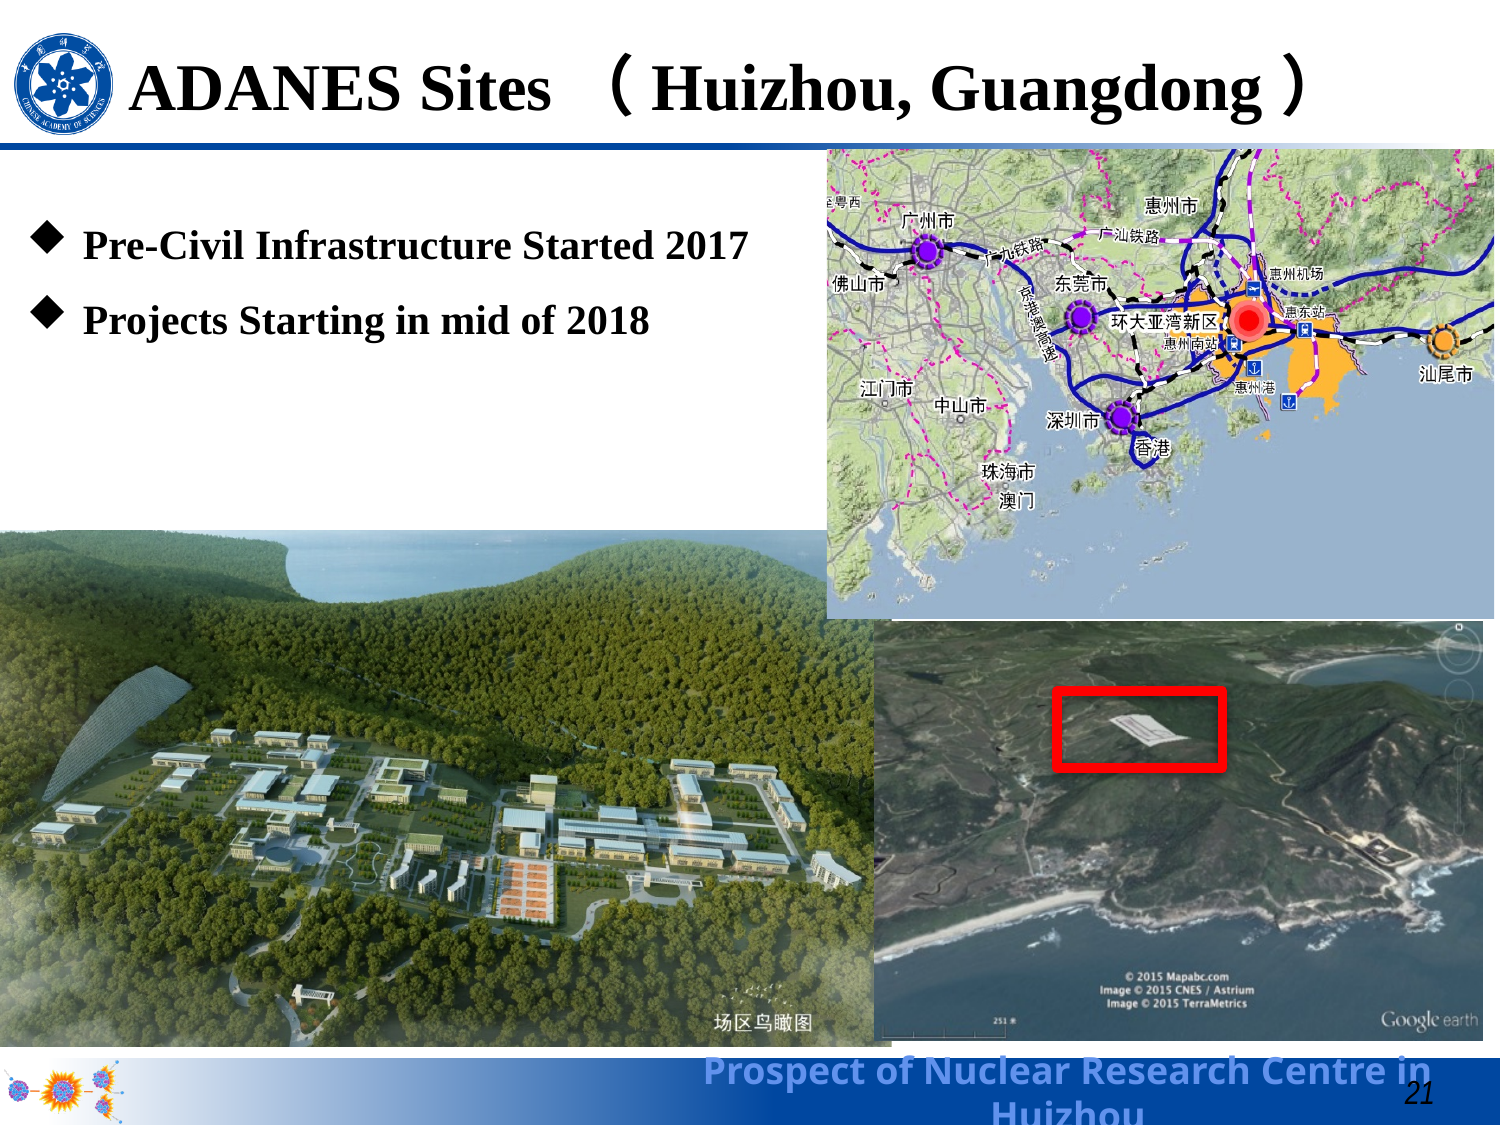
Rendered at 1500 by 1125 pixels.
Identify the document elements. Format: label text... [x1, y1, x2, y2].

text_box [873, 626, 1483, 1042]
picture [0, 148, 1495, 1048]
picture [14, 33, 113, 135]
text_box Pre-Civil Infrastructure Started 2017 Projects Starting in mid of 2018 [11, 185, 820, 351]
title ADANES Sites（Huizhou, Guangdong） [113, 13, 1436, 132]
picture [0, 1058, 129, 1125]
